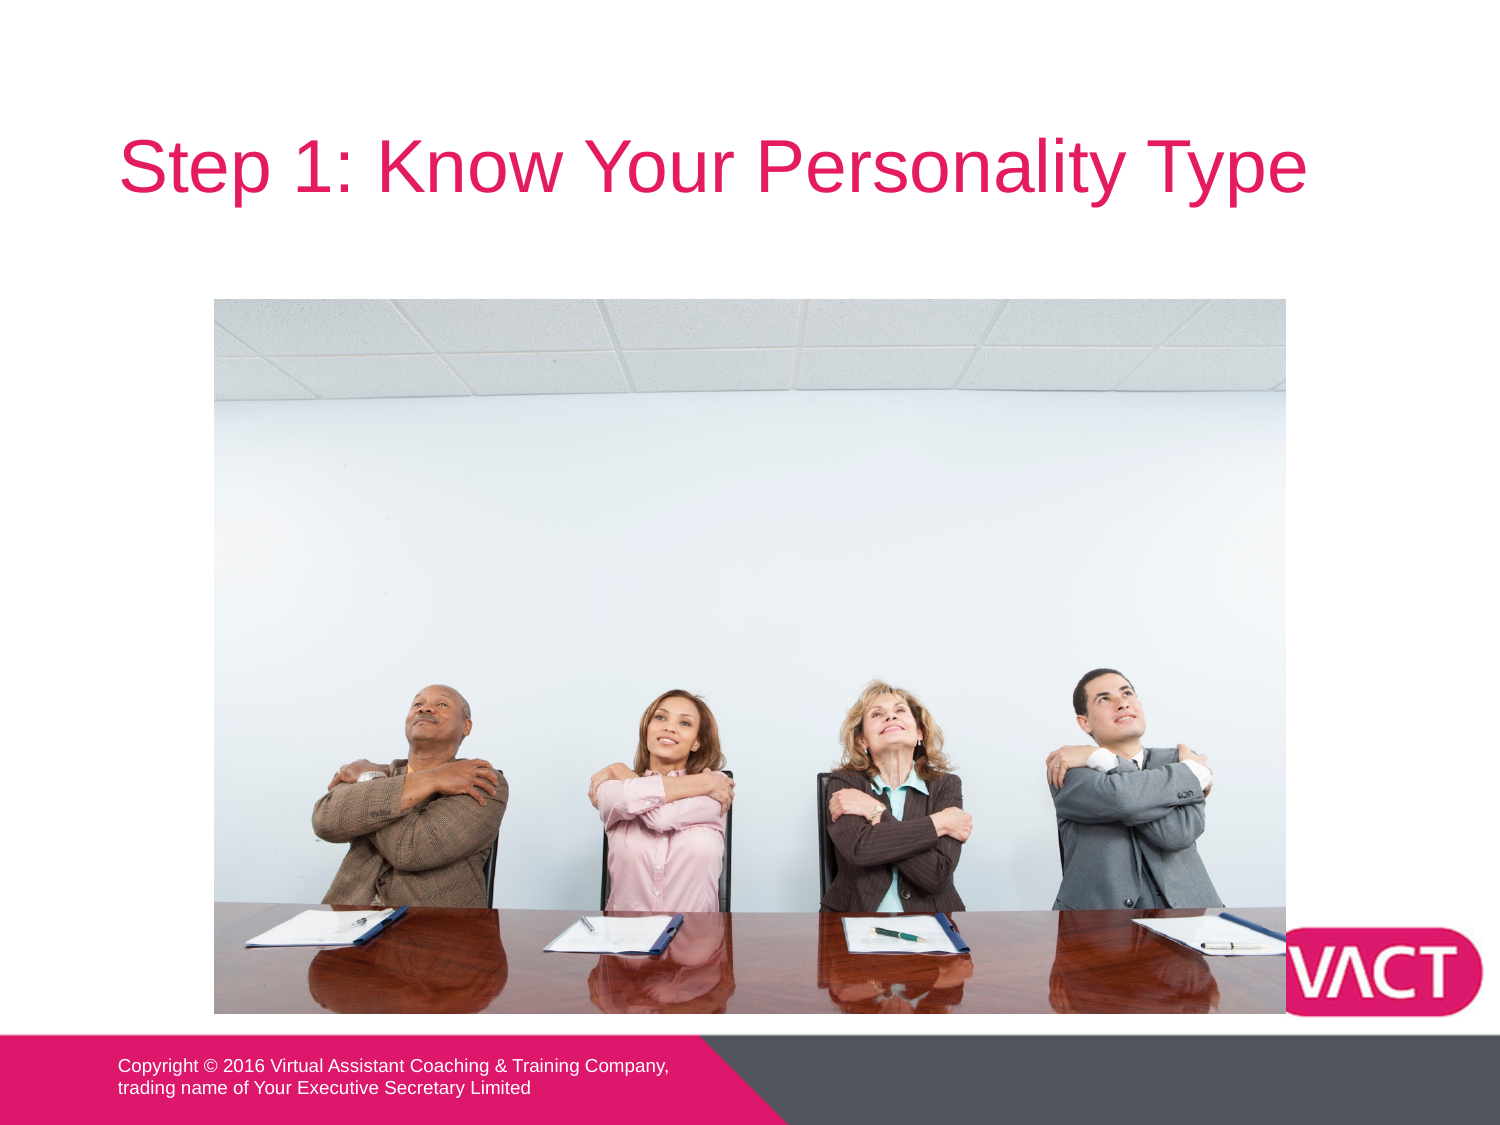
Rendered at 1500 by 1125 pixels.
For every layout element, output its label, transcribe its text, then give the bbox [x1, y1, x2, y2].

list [214, 299, 1286, 1014]
title Step 1: Know Your Personality Type [103, 59, 1397, 278]
picture [0, 0, 1500, 1125]
